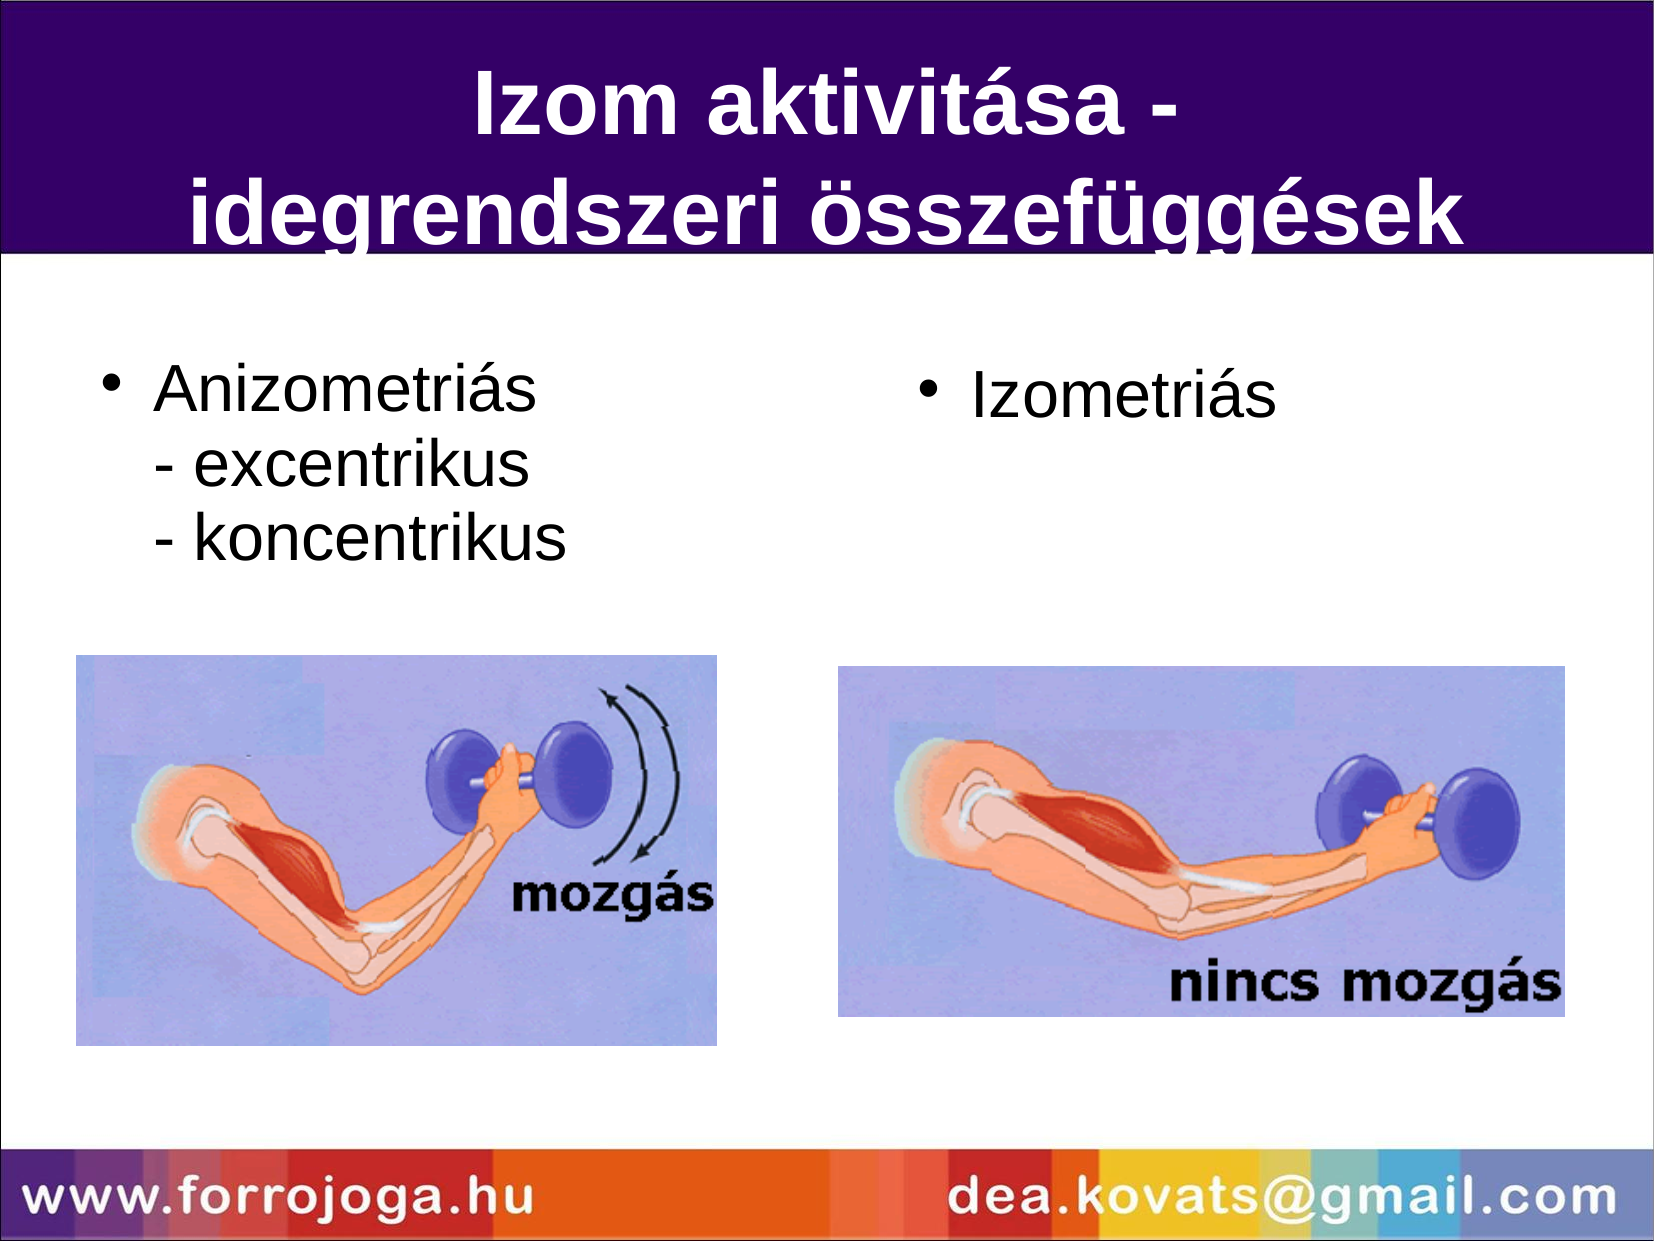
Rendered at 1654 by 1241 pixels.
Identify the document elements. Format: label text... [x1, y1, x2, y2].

text_box Izom aktivitása - idegrendszeri összefüggések [82, 34, 1571, 272]
picture [0, 0, 1654, 1241]
text_box Izometriás [885, 350, 1387, 440]
text_box Anizometriás - excentrikus - koncentrikus [83, 347, 810, 739]
